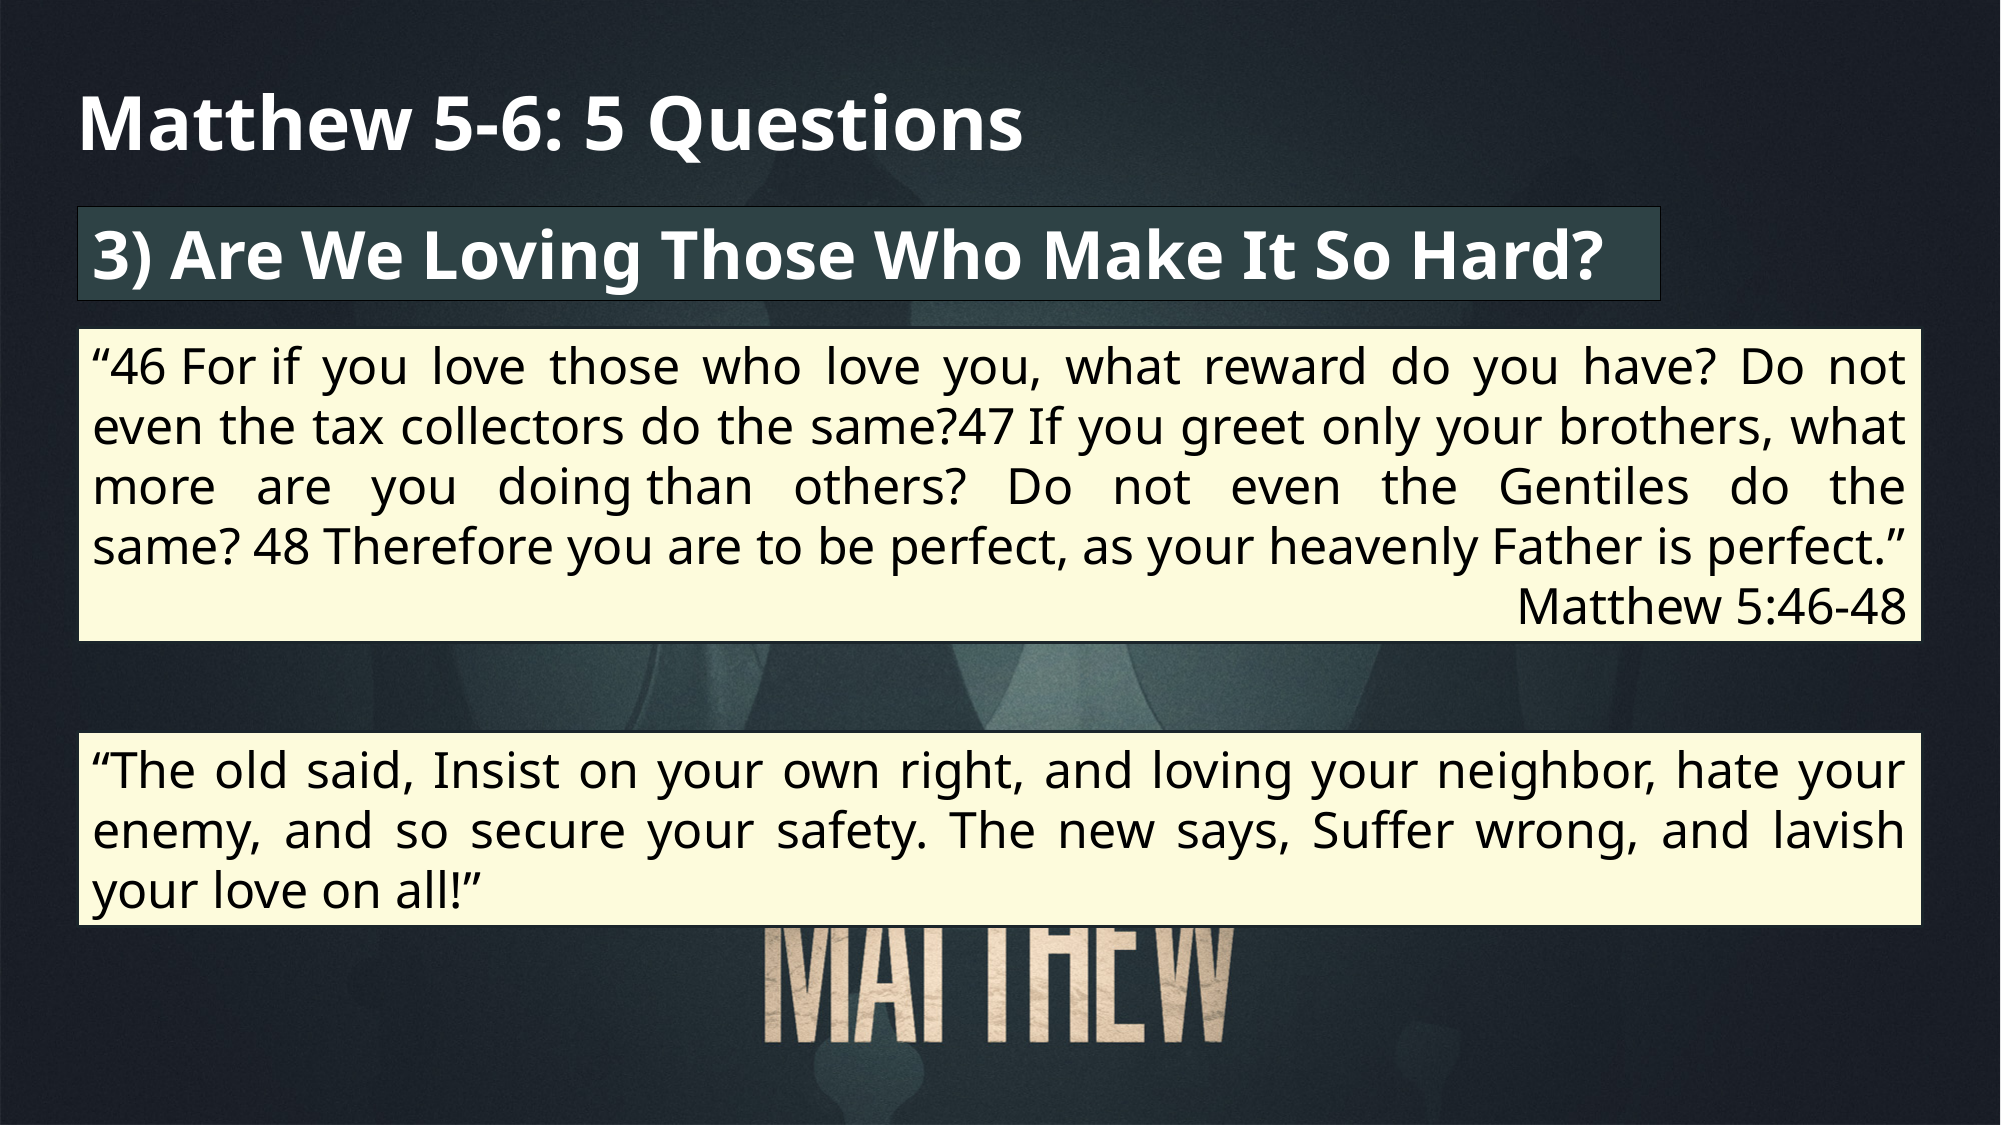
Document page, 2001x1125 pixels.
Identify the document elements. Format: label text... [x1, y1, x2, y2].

text_box 3) Are We Loving Those Who Make It So Hard? [77, 206, 1661, 301]
text_box “46 For if you love those who love you, what reward do you have? Do not even the tax collectors do the same?47 If you greet only your brothers, what more are you doing than others? Do not even the Gentiles do the same? 48 Therefore you are to be perfect, as your heavenly Father is perfect.” Matthew 5:46-48 [77, 327, 1923, 643]
text_box Matthew 5-6: 5 Questions [61, 67, 1871, 173]
picture [0, 0, 2001, 1125]
text_box “The old said, Insist on your own right, and loving your neighbor, hate your enemy, and so secure your safety. The new says, Suffer wrong, and lavish your love on all!” [77, 731, 1923, 927]
